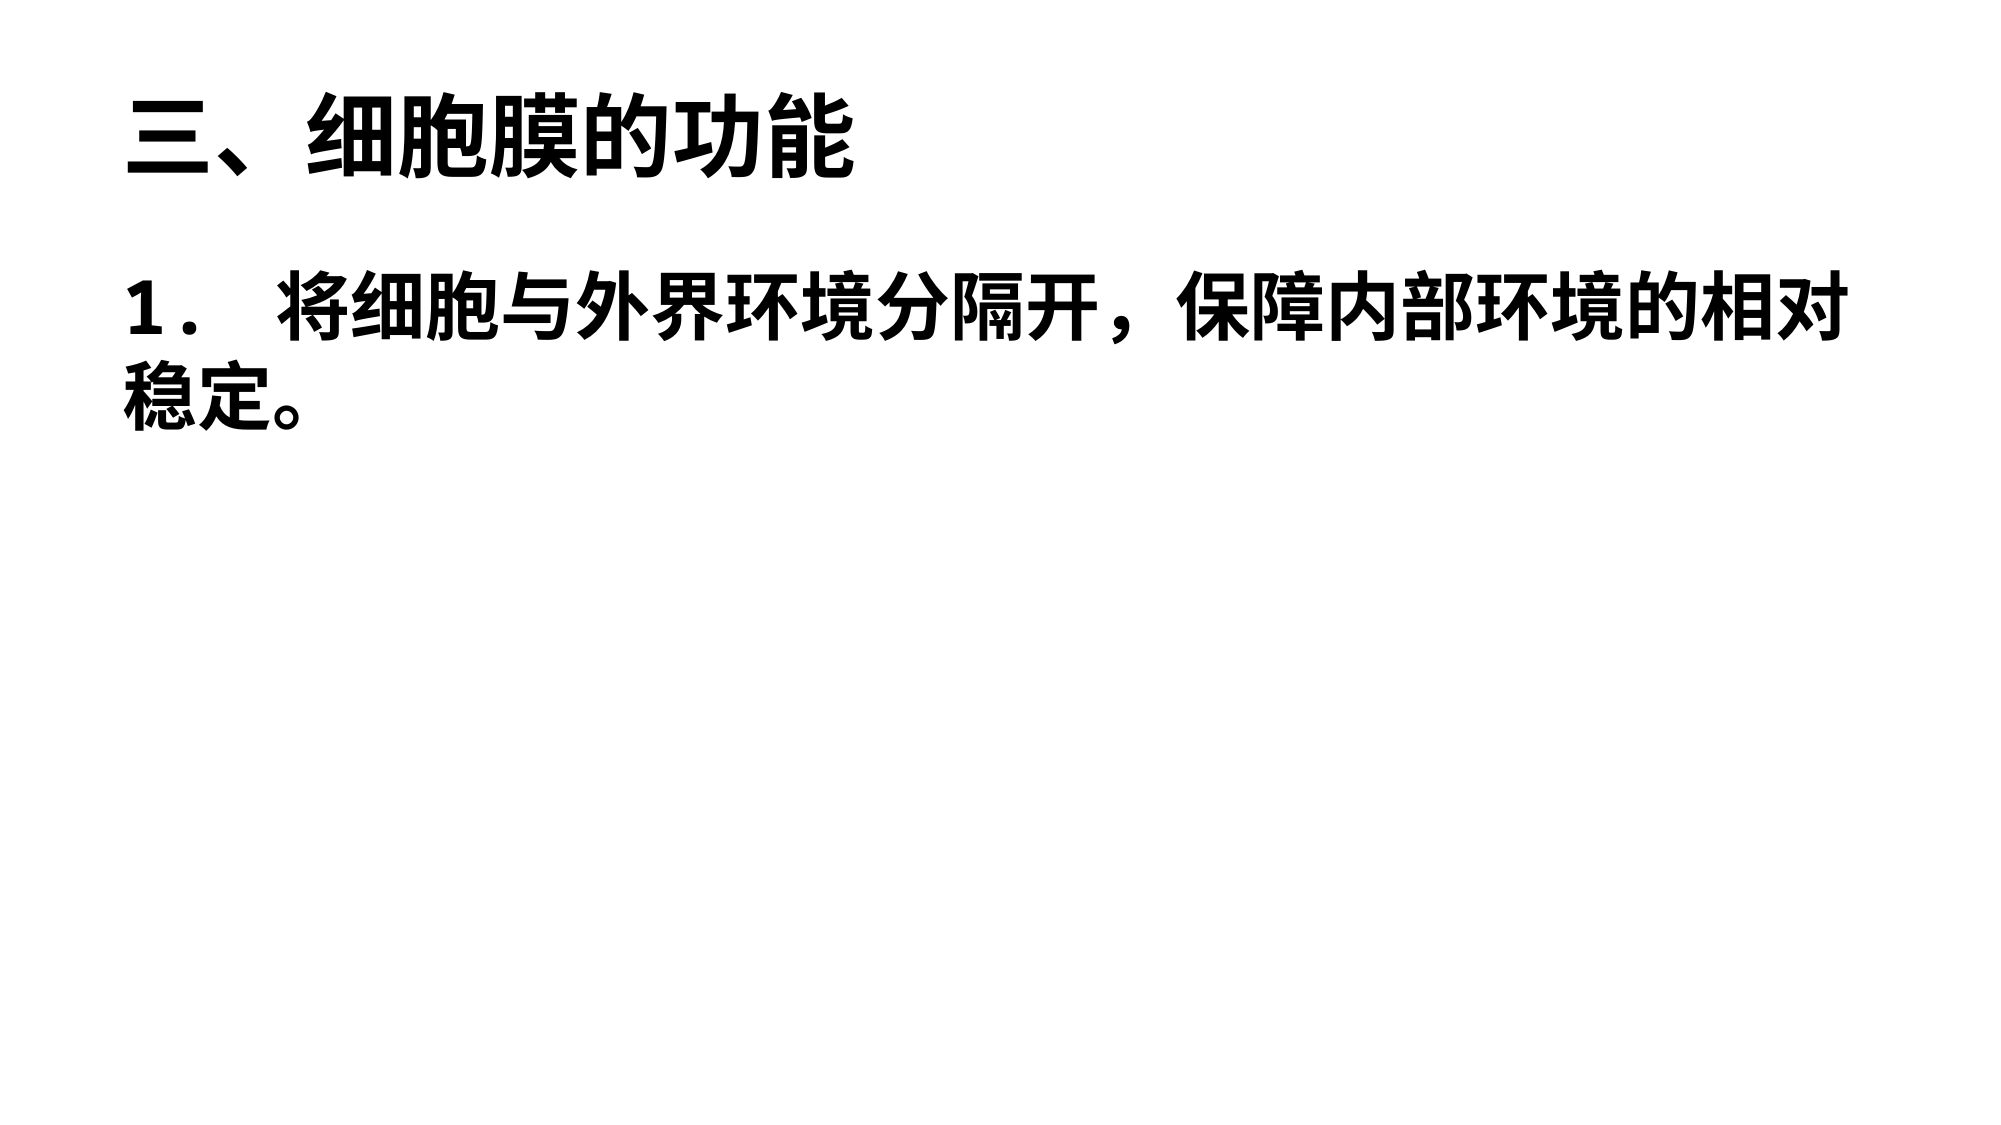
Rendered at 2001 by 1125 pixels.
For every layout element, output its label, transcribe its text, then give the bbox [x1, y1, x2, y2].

text_box 三、细胞膜的功能 [107, 71, 1263, 197]
text_box 1. 将细胞与外界环境分隔开，保障内部环境的相对稳定。 [107, 252, 1906, 447]
